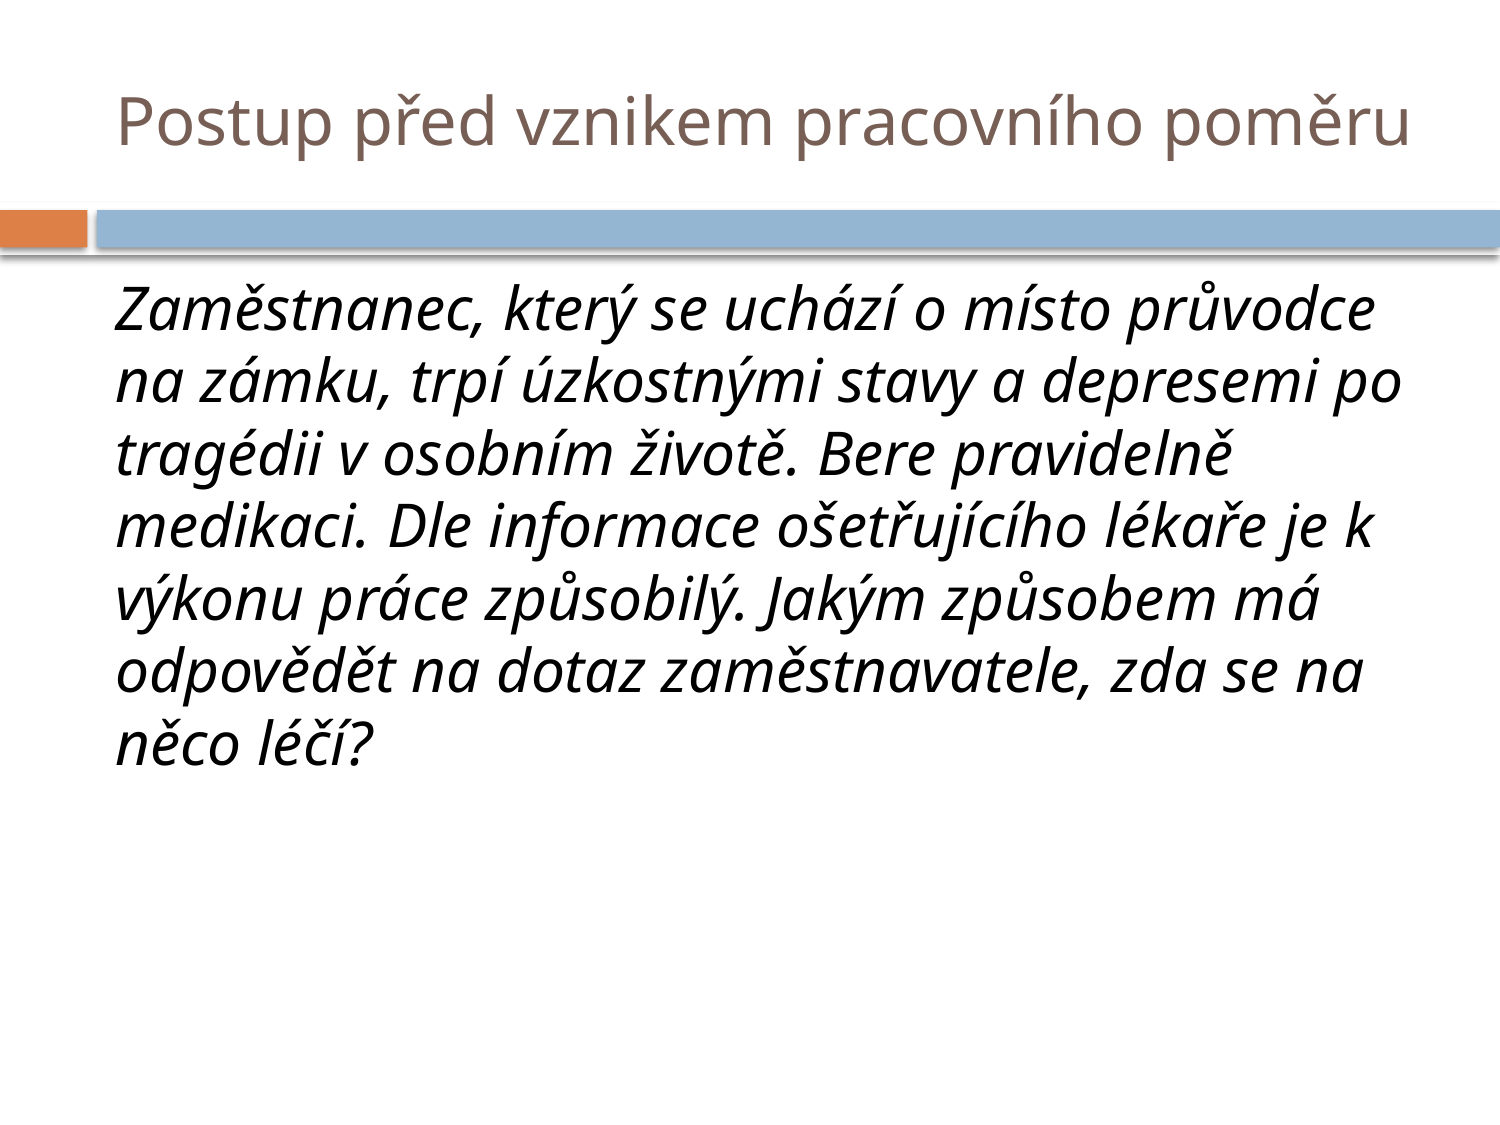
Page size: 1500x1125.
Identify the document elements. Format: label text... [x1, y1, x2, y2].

list Zaměstnanec, který se uchází o místo průvodce na zámku, trpí úzkostnými stavy a depresemi po tragédii v osobním životě. Bere pravidelně medikaci. Dle informace ošetřujícího lékaře je k výkonu práce způsobilý. Jakým způsobem má odpovědět na dotaz zaměstnavatele, zda se na něco léčí? [100, 262, 1438, 1000]
title Postup před vznikem pracovního poměru [100, 37, 1438, 200]
